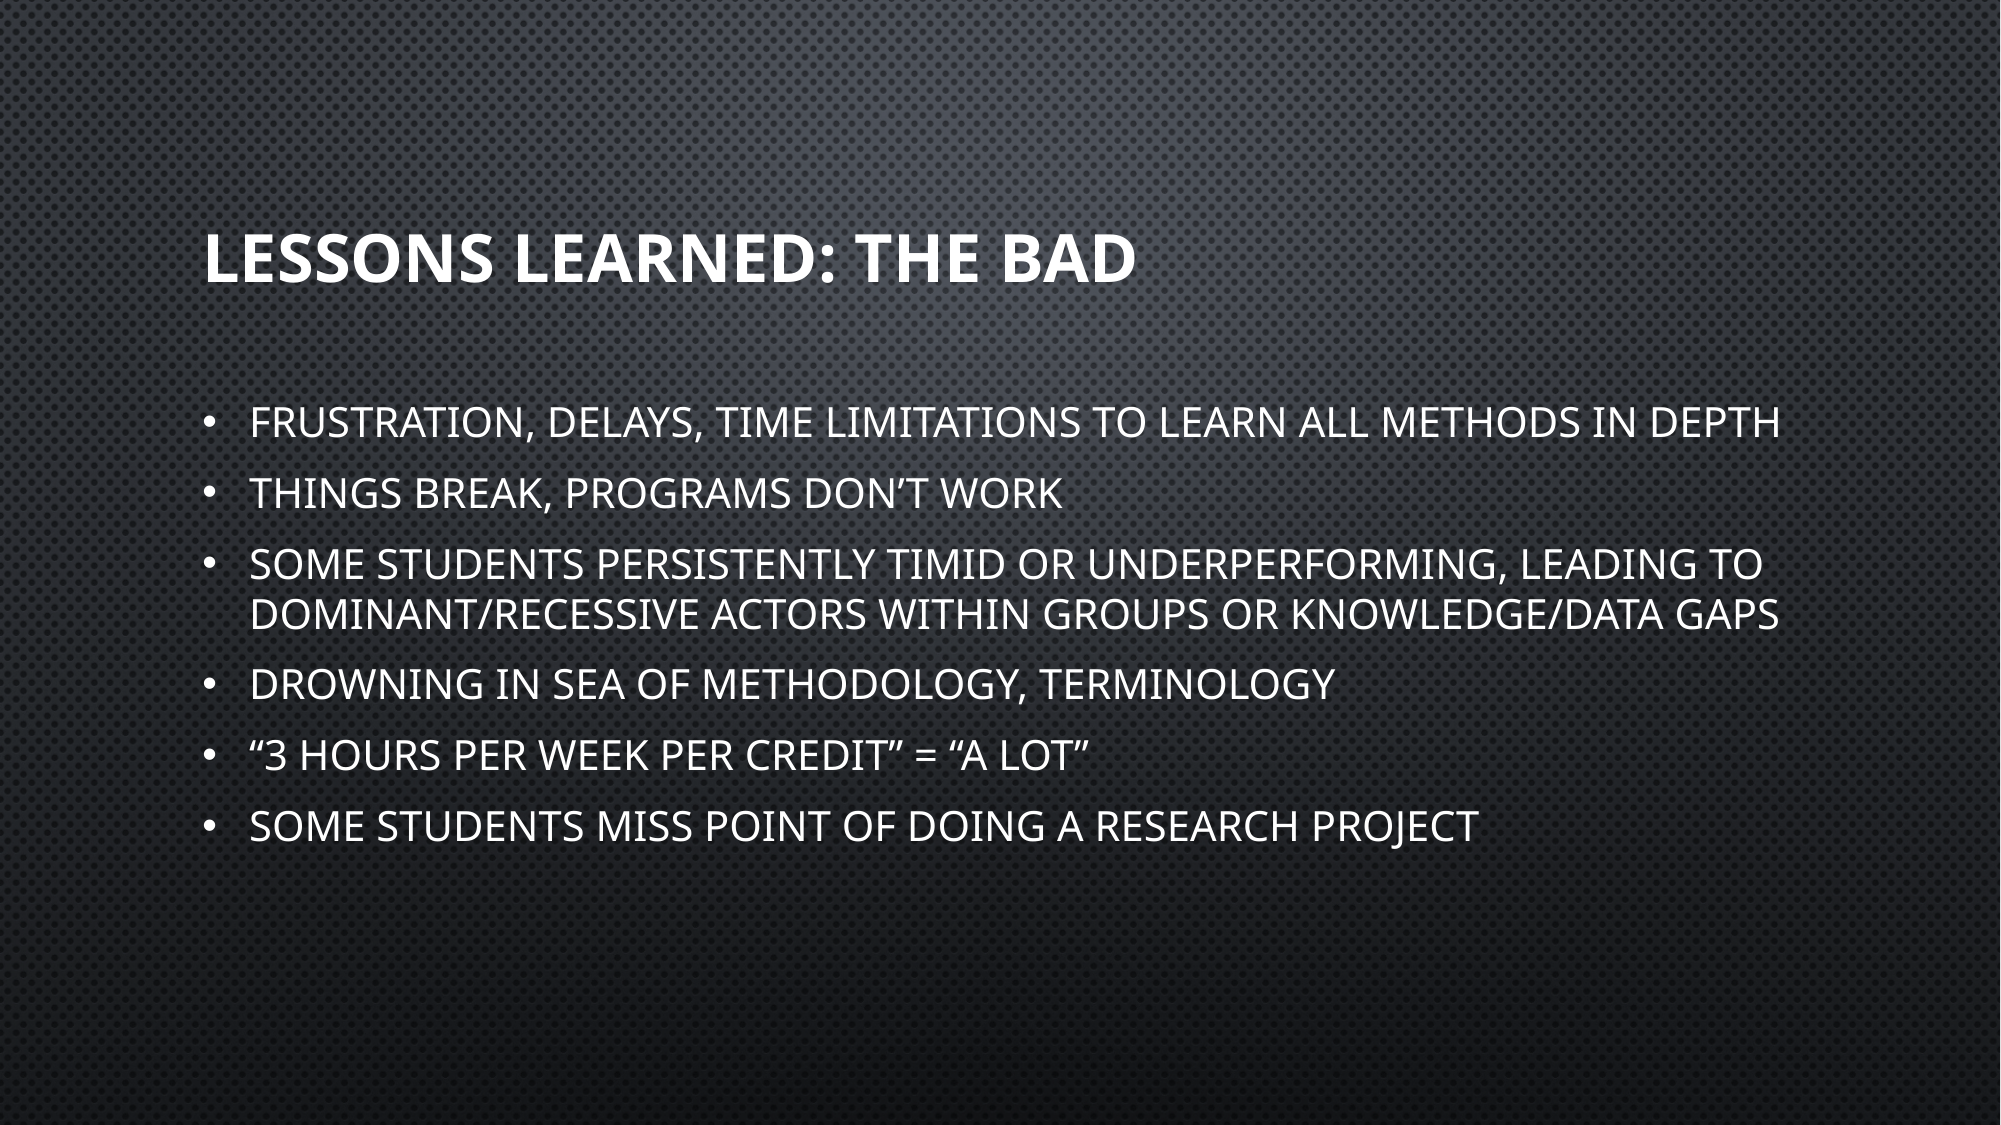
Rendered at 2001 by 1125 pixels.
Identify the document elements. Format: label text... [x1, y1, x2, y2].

title Lessons learned: The Bad [187, 99, 1813, 413]
list Frustration, delays, time limitations to learn all methods in depth Things break, programs don’t work Some students persistently timid or underperforming, leading to dominant/recessive actors within groups or knowledge/data gaps Drowning in sea of methodology, terminology “3 hours per week per credit” = “a lot” Some students miss point of doing a research project [187, 437, 1813, 950]
